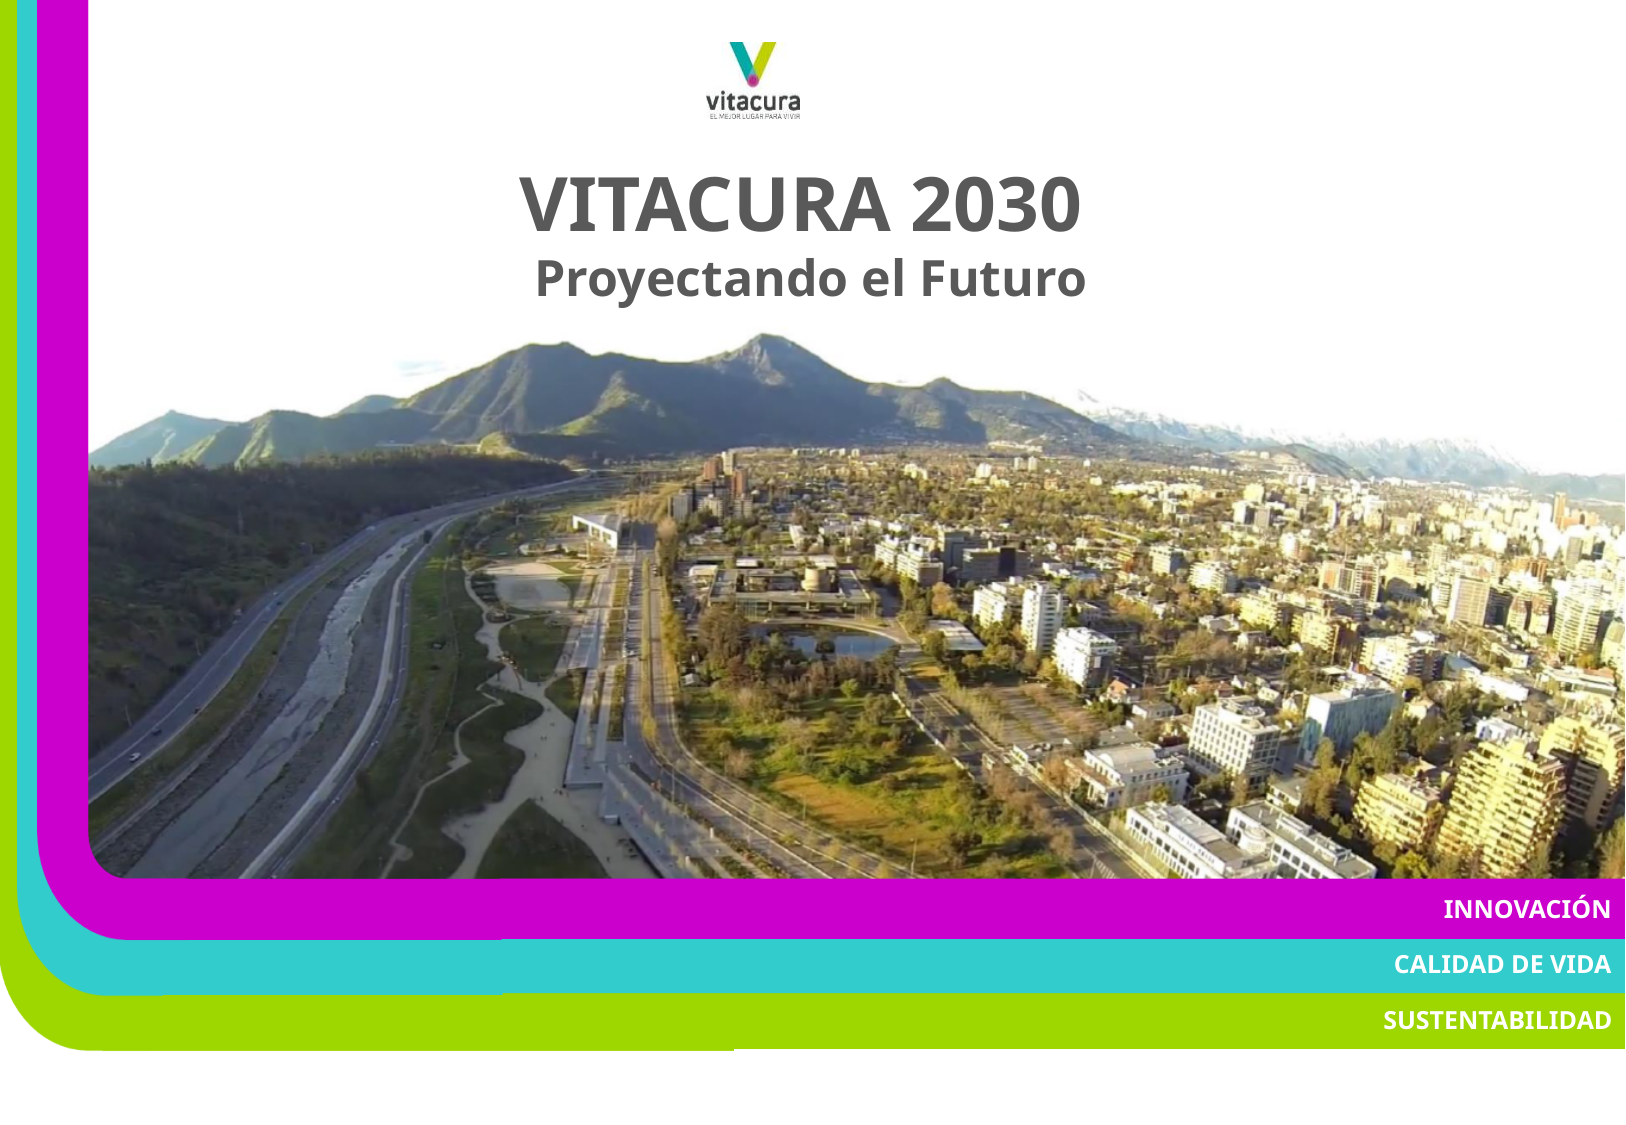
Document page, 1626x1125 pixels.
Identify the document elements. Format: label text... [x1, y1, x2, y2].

picture [0, 0, 1625, 1071]
text_box CALIDAD DE VIDA [741, 940, 1625, 994]
text_box VITACURA 2030 Proyectando el Futuro [741, 148, 1625, 302]
text_box SUSTENTABILIDAD [741, 994, 1625, 1050]
text_box INNOVACIÓN [741, 880, 1625, 940]
